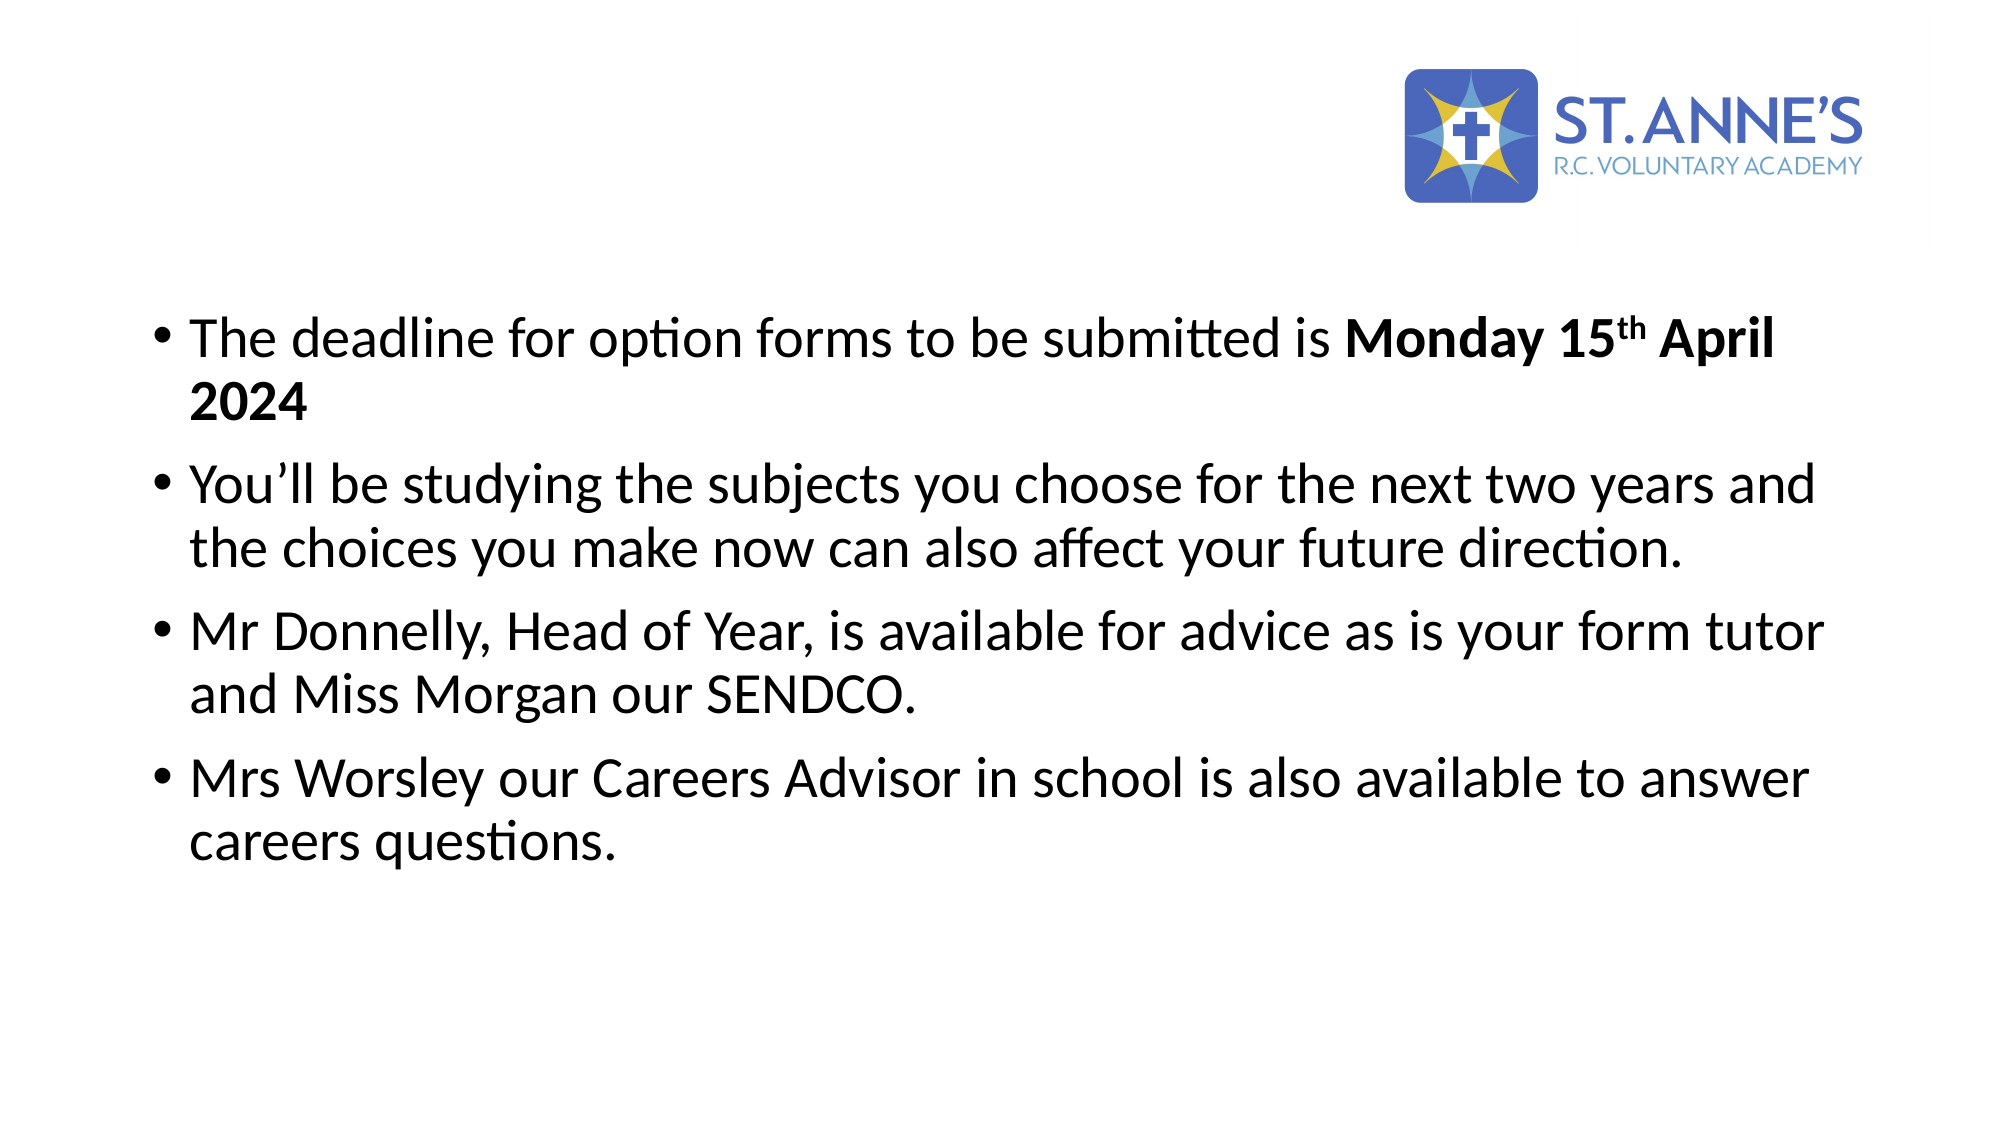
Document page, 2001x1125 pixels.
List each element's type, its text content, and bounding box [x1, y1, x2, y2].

list The deadline for option forms to be submitted is Monday 15th April 2024 You’ll be studying the subjects you choose for the next two years and the choices you make now can also affect your future direction. Mr Donnelly, Head of Year, is available for advice as is your form tutor and Miss Morgan our SENDCO. Mrs Worsley our Careers Advisor in school is also available to answer careers questions. [137, 299, 1863, 1014]
picture [1341, 12, 1929, 248]
